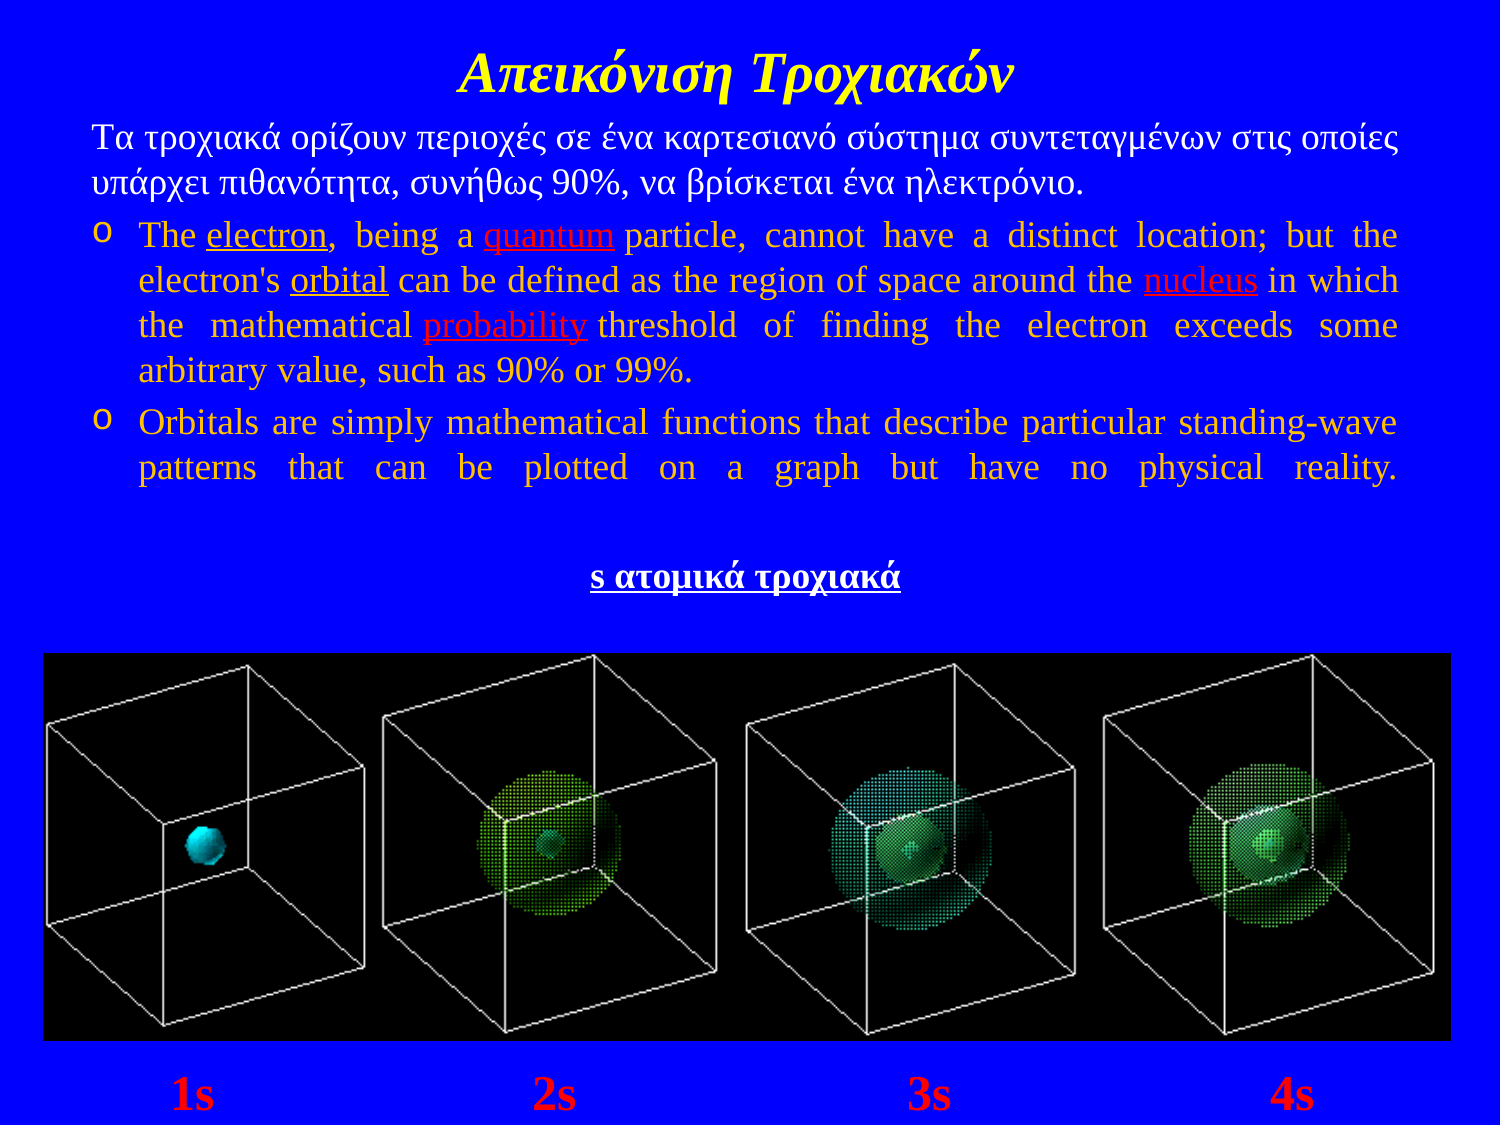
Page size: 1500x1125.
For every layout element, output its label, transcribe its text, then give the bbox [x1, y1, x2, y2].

text_box 1s 2s 3s 4s [55, 1053, 1394, 1125]
text_box Απεικόνιση Τροχιακών [99, 24, 1375, 104]
text_box Τα τροχιακά ορίζουν περιοχές σε ένα καρτεσιανό σύστημα συντεταγμένων στις οποίες υπάρχει πιθανότητα, συνήθως 90%, να βρίσκεται ένα ηλεκτρόνιο. The electron, being a quantum particle, cannot have a distinct location; but the electron's orbital can be defined as the region of space around the nucleus in which the mathematical probability threshold of finding the electron exceeds some arbitrary value, such as 90% or 99%. Orbitals are simply mathematical functions that describe particular standing-wave patterns that can be plotted on a graph but have no physical reality. s ατομικά τροχιακά [76, 104, 1415, 604]
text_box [42, 653, 1078, 1042]
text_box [1080, 653, 1452, 1042]
